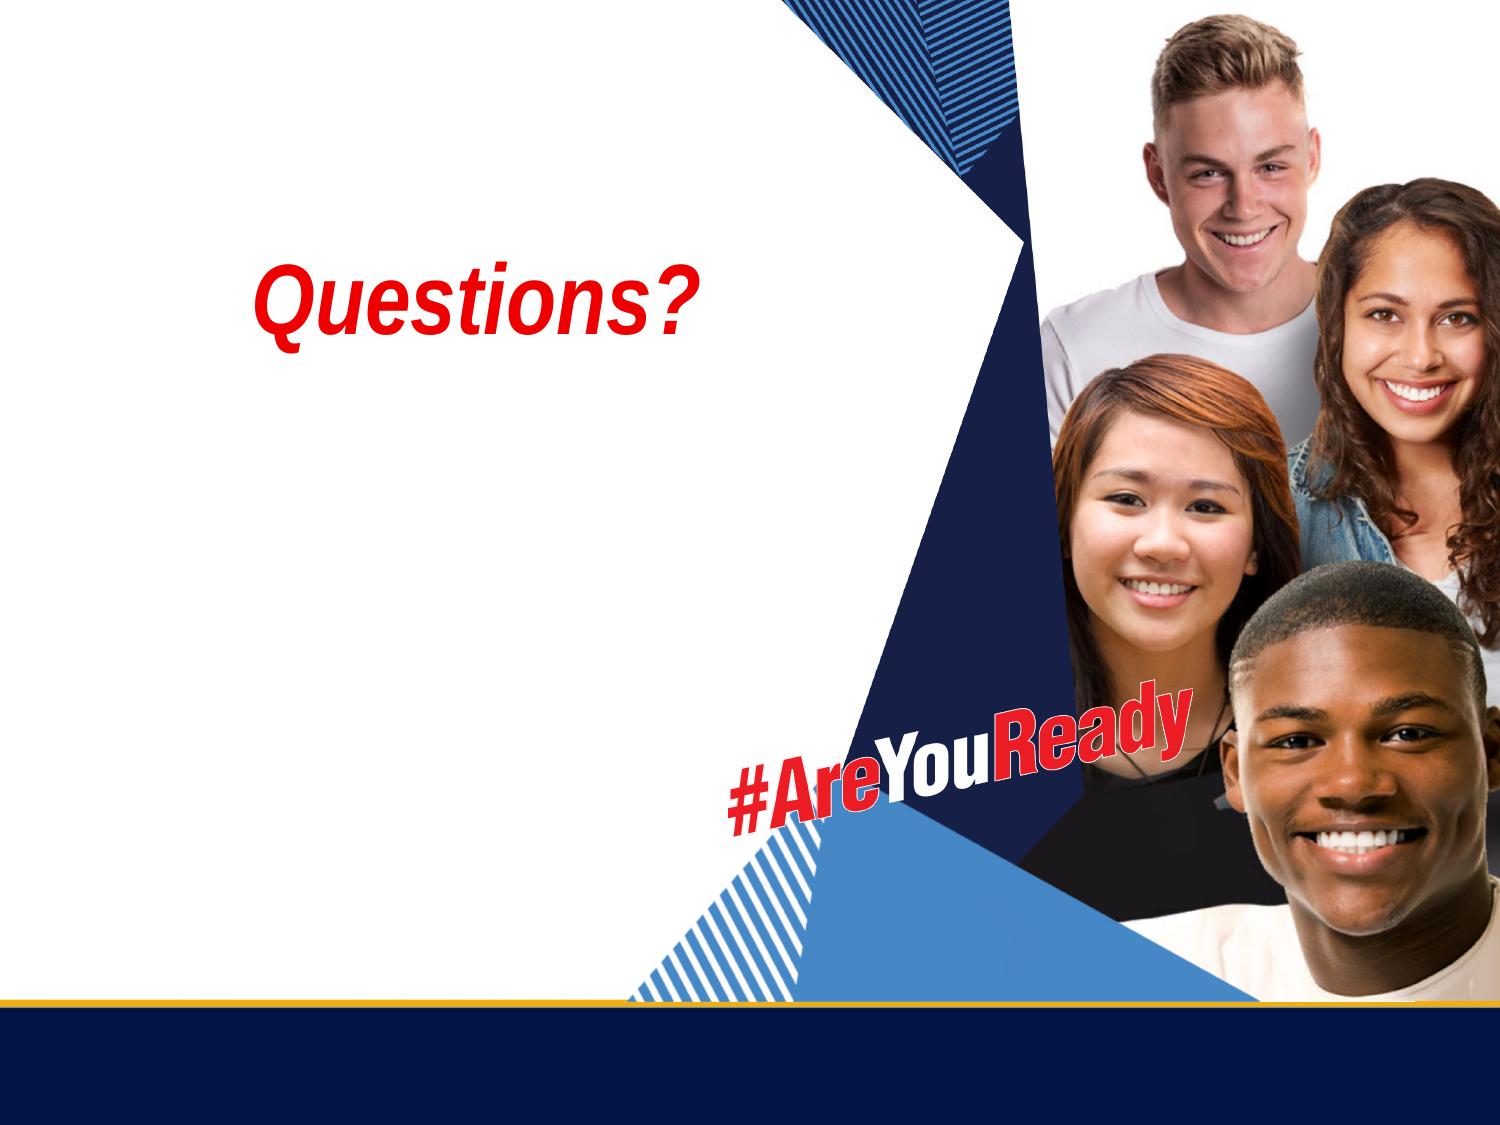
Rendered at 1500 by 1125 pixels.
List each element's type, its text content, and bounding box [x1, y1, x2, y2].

picture [0, 1000, 1500, 1010]
title Questions? [236, 240, 782, 429]
